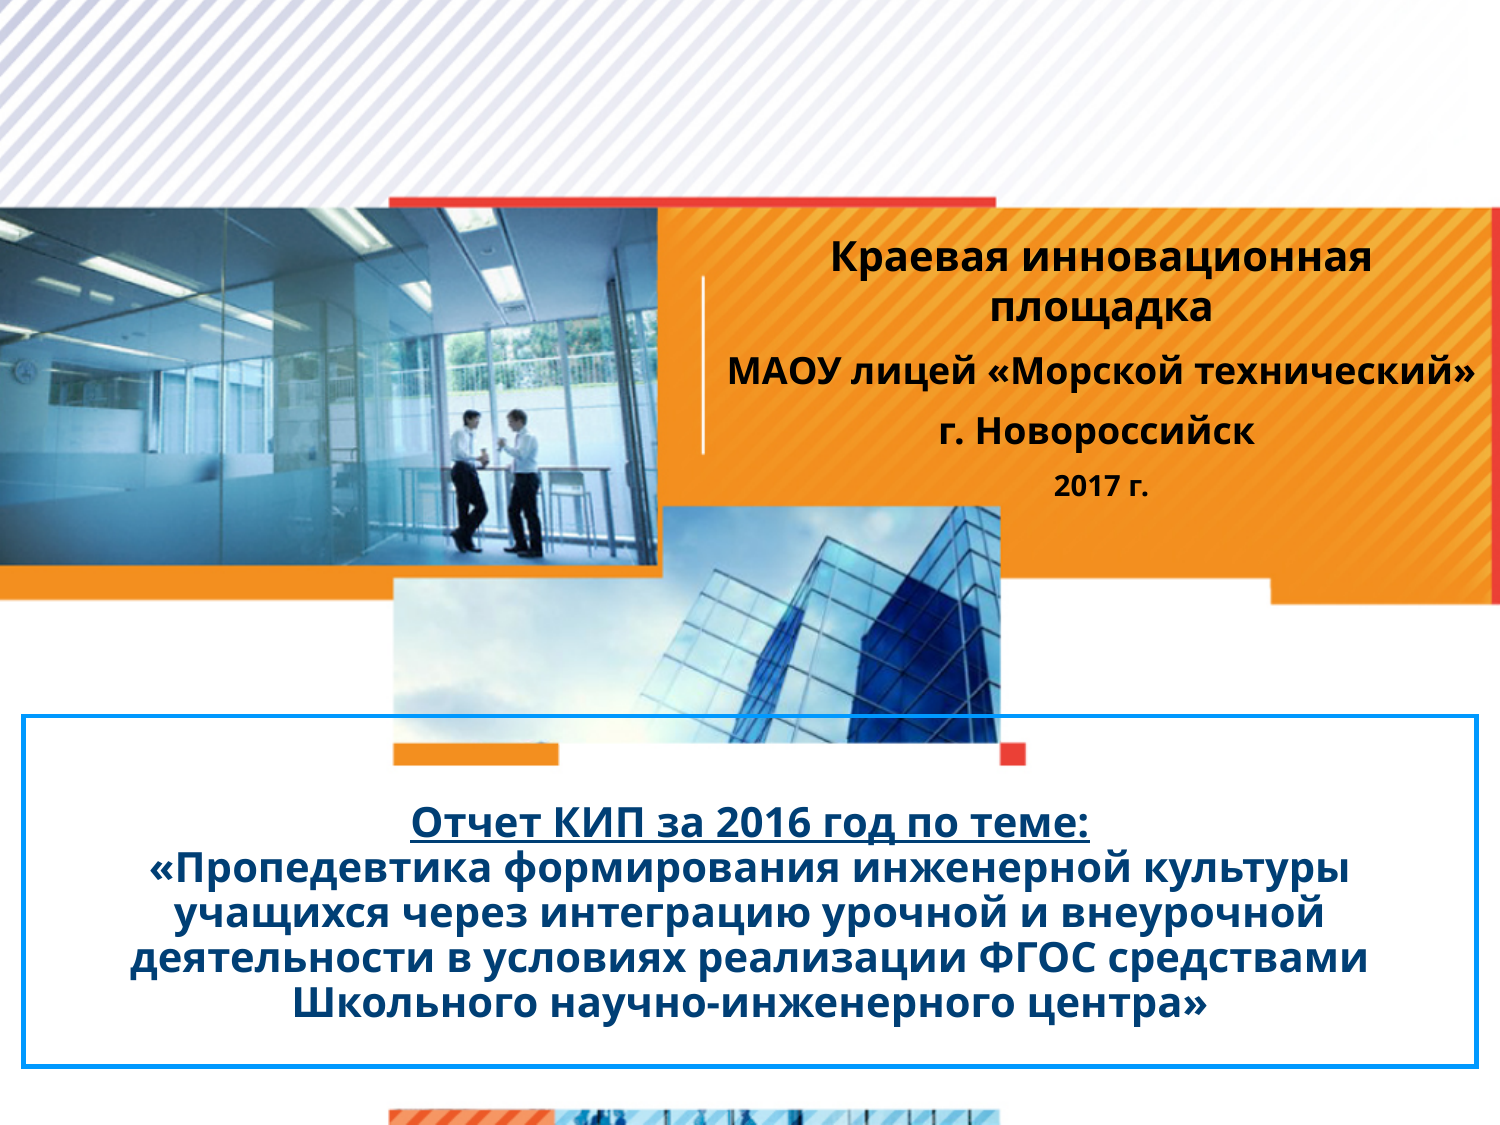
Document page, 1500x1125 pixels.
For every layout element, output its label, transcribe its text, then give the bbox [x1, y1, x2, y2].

picture [0, 0, 1500, 1125]
title Отчет КИП за 2016 год по теме: «Пропедевтика формирования инженерной культуры учащихся через интеграцию урочной и внеурочной деятельности в условиях реализации ФГОС средствами Школьного научно-инженерного центра» [23, 715, 1477, 1067]
subtitle Краевая инновационная площадка МАОУ лицей «Морской технический» г. Новороссийск 2017 г. [702, 222, 1500, 481]
